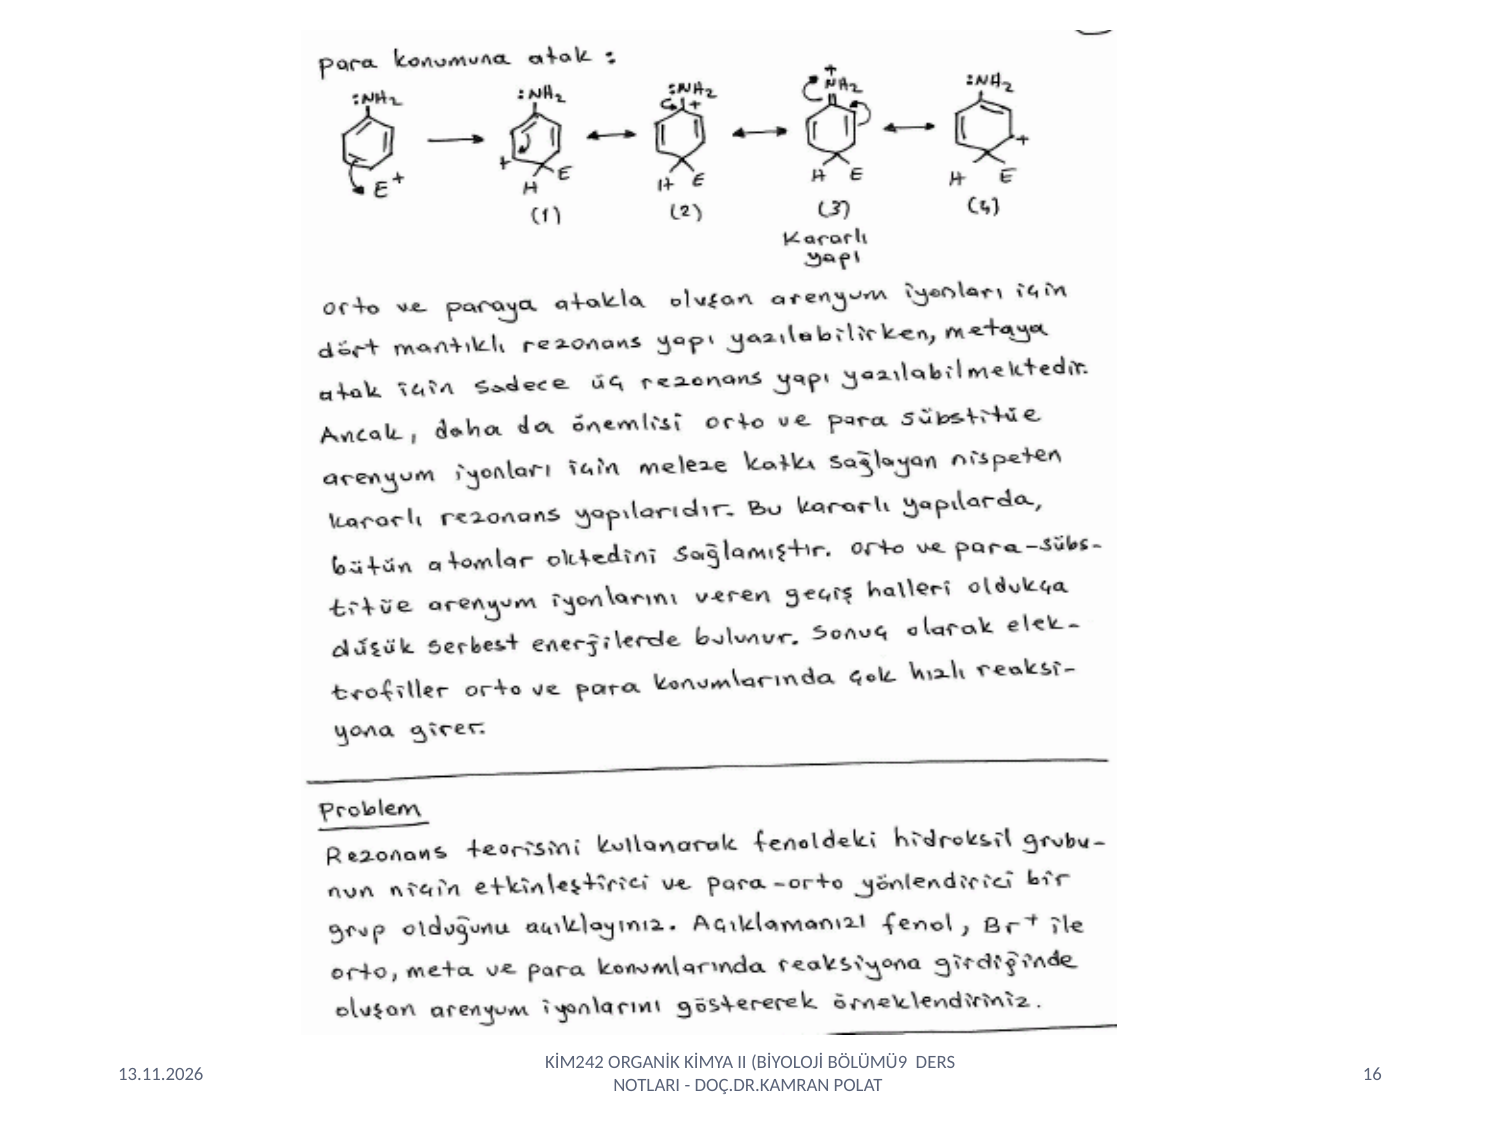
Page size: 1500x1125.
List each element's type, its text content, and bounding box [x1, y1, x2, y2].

footer KİM242 ORGANİK KİMYA II (BİYOLOJİ BÖLÜMÜ9 DERS NOTLARI - DOÇ.DR.KAMRAN POLAT [496, 1042, 1004, 1103]
slide_number 16 [1059, 1042, 1397, 1103]
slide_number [103, 1042, 441, 1103]
picture [301, 30, 1117, 1035]
